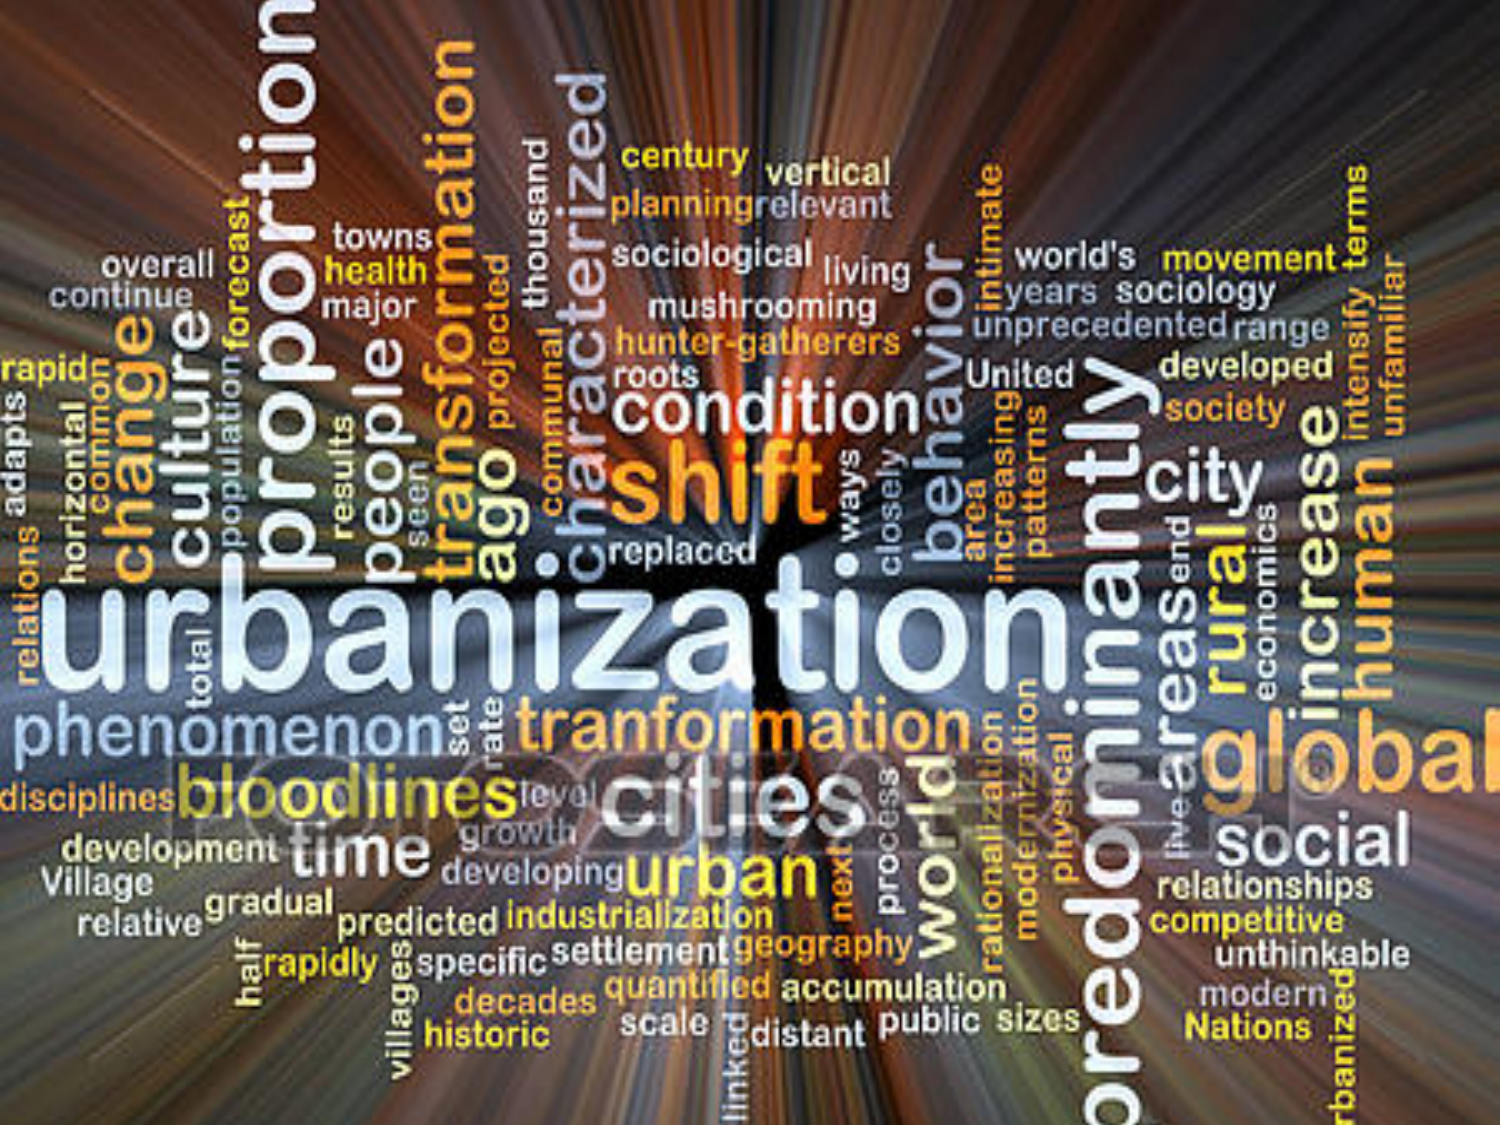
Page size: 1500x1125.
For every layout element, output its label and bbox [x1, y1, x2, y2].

list [0, 0, 1500, 1125]
